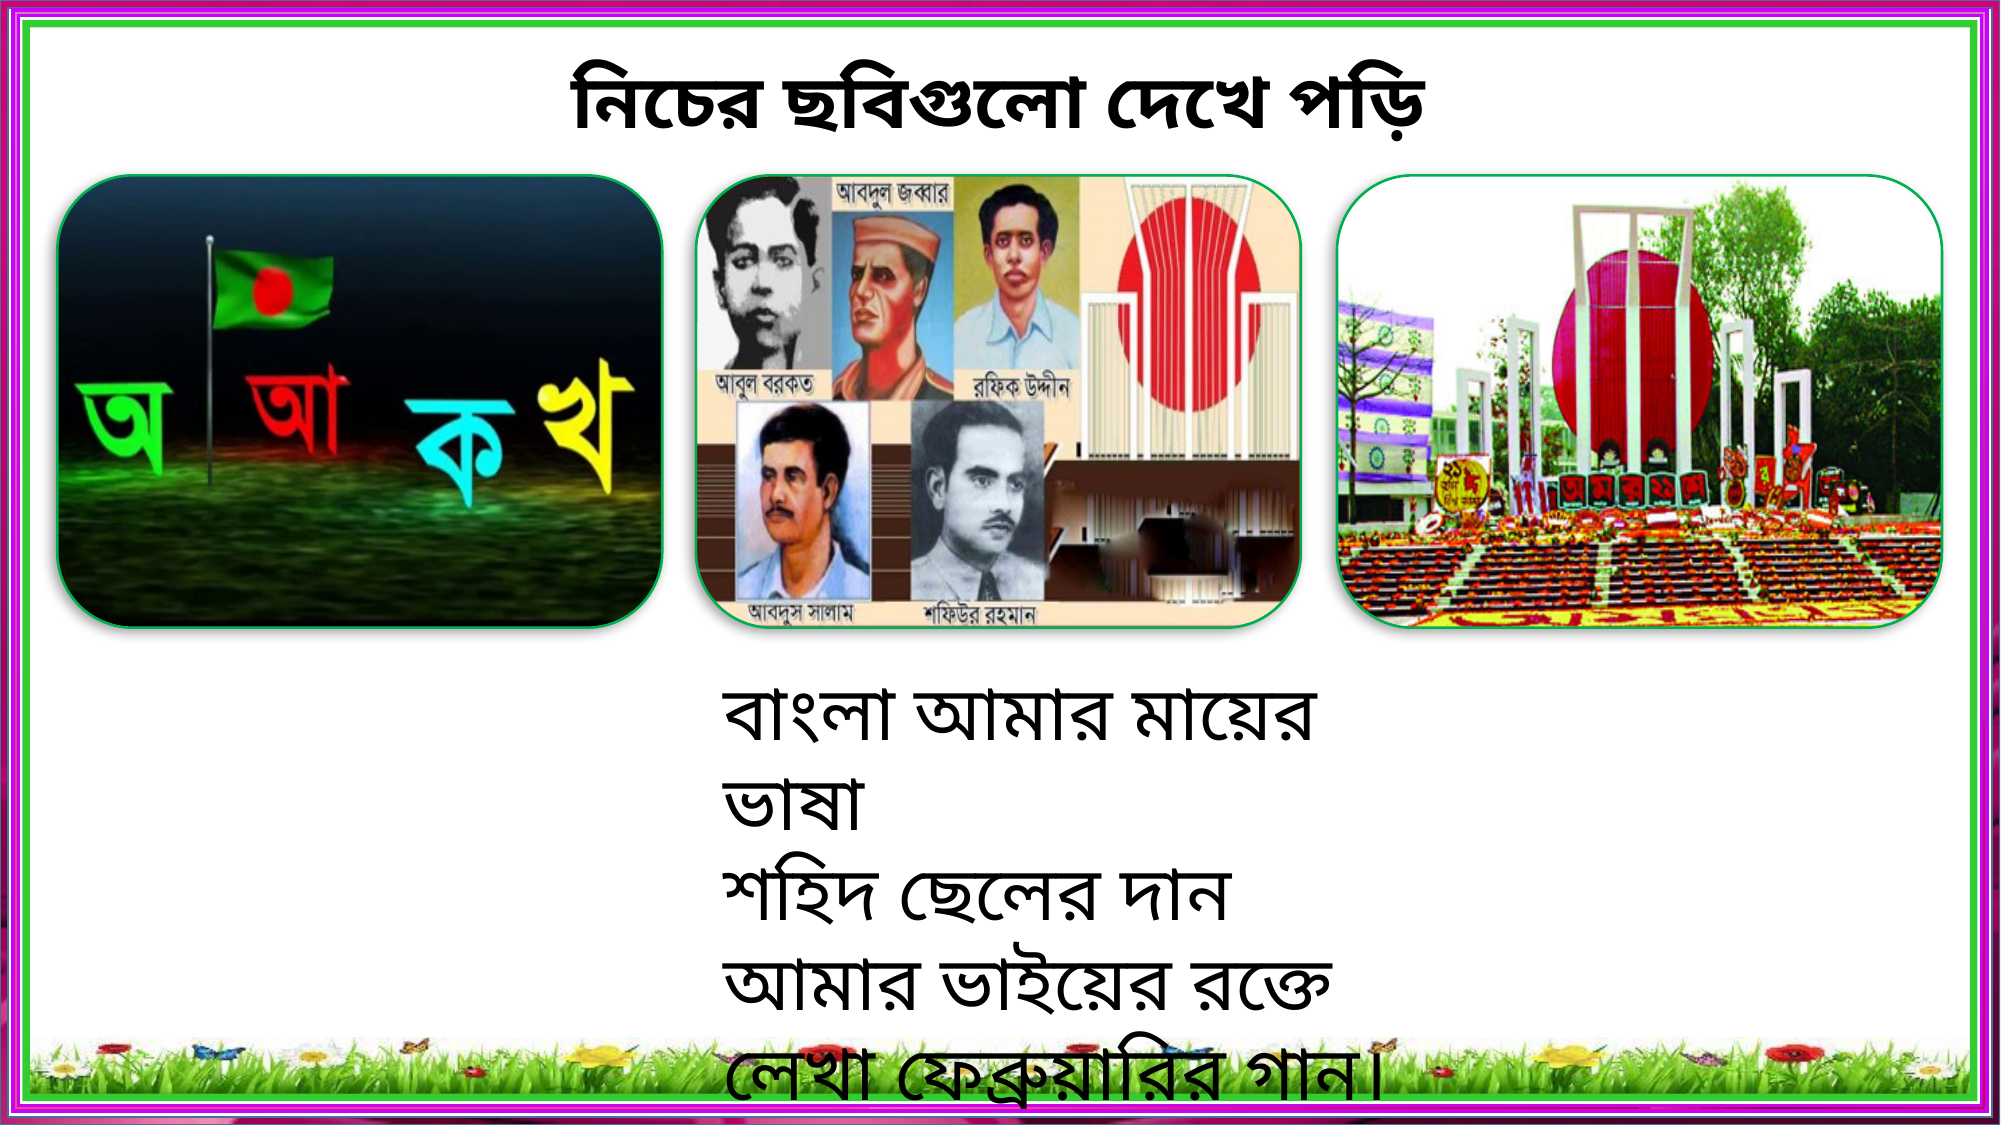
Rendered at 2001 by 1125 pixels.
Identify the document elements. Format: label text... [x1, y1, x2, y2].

picture [1, 1, 1999, 1124]
text_box নিচের ছবিগুলো দেখে পড়ি [477, 46, 1519, 152]
picture [1336, 175, 1942, 628]
picture [695, 175, 1301, 628]
picture [1485, 1037, 1969, 1093]
text_box বাংলা আমার মায়ের ভাষা শহিদ ছেলের দান আমার ভাইয়ের রক্তে লেখা ফেব্রুয়ারির গান। [708, 658, 1485, 1124]
picture [30, 1037, 708, 1093]
picture [57, 175, 663, 628]
